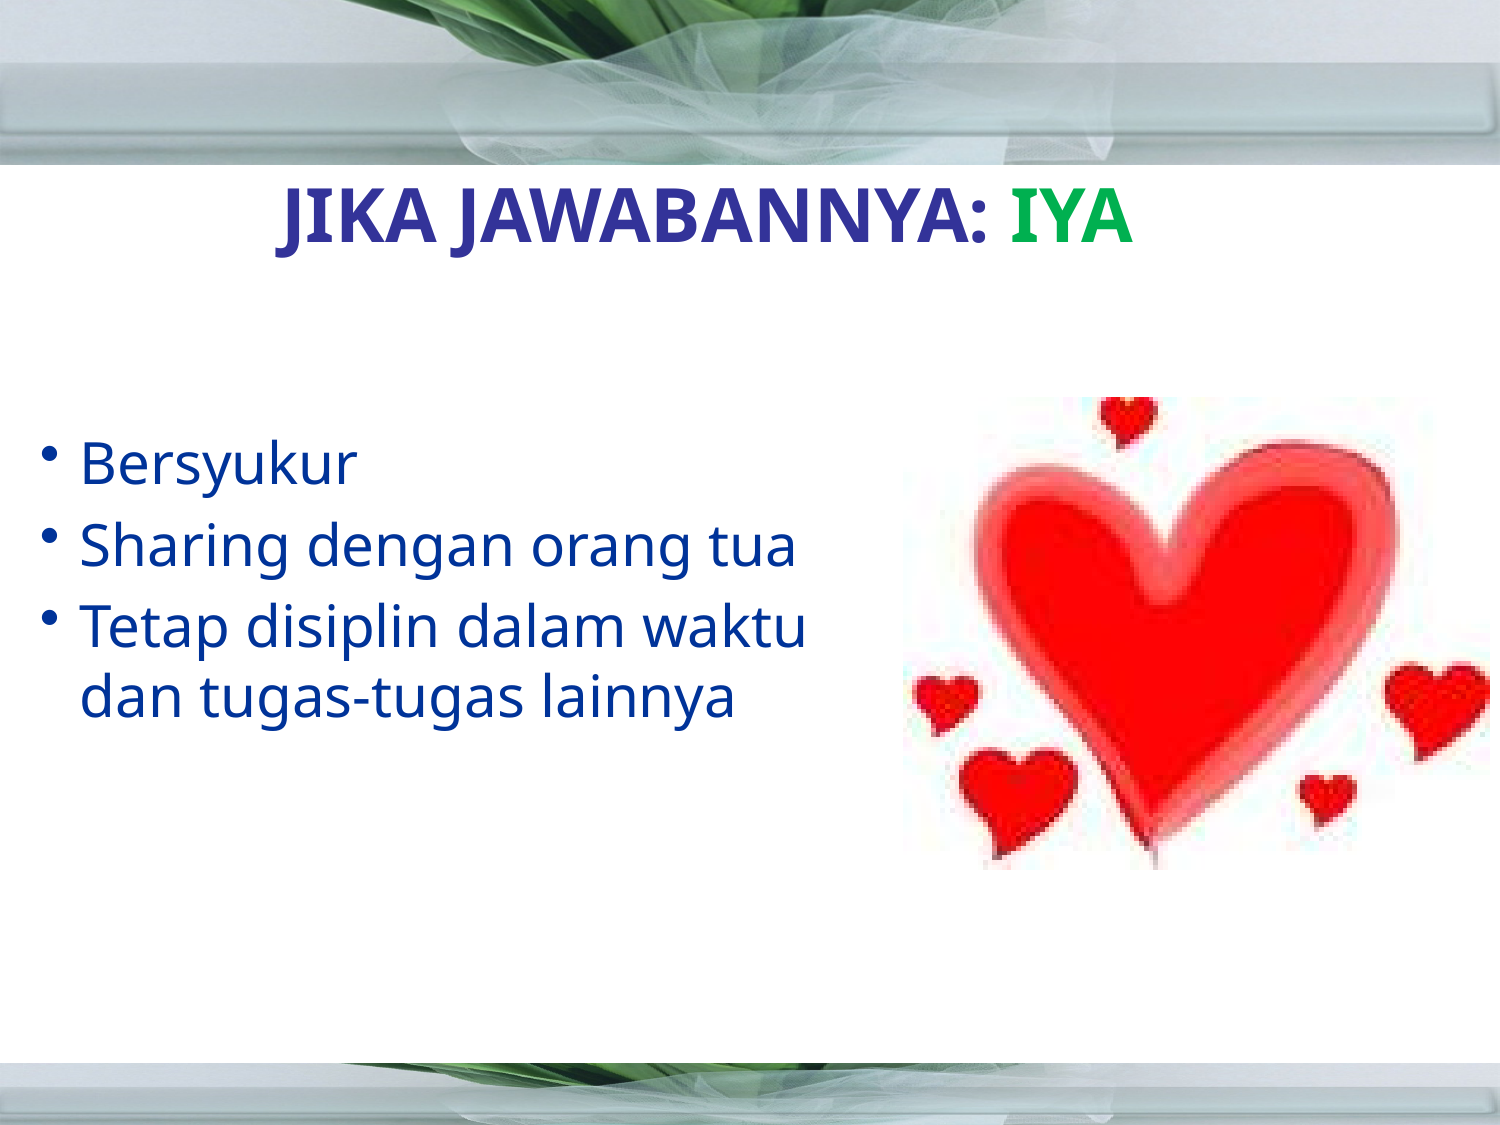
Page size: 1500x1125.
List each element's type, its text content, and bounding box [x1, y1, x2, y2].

picture [903, 396, 1490, 870]
picture [0, 1063, 1500, 1125]
picture [0, 0, 1500, 165]
title JIKA JAWABANNYA: IYA [3, 160, 1412, 265]
list Bersyukur Sharing dengan orang tua Tetap disiplin dalam waktu dan tugas-tugas lainnya [29, 420, 904, 988]
